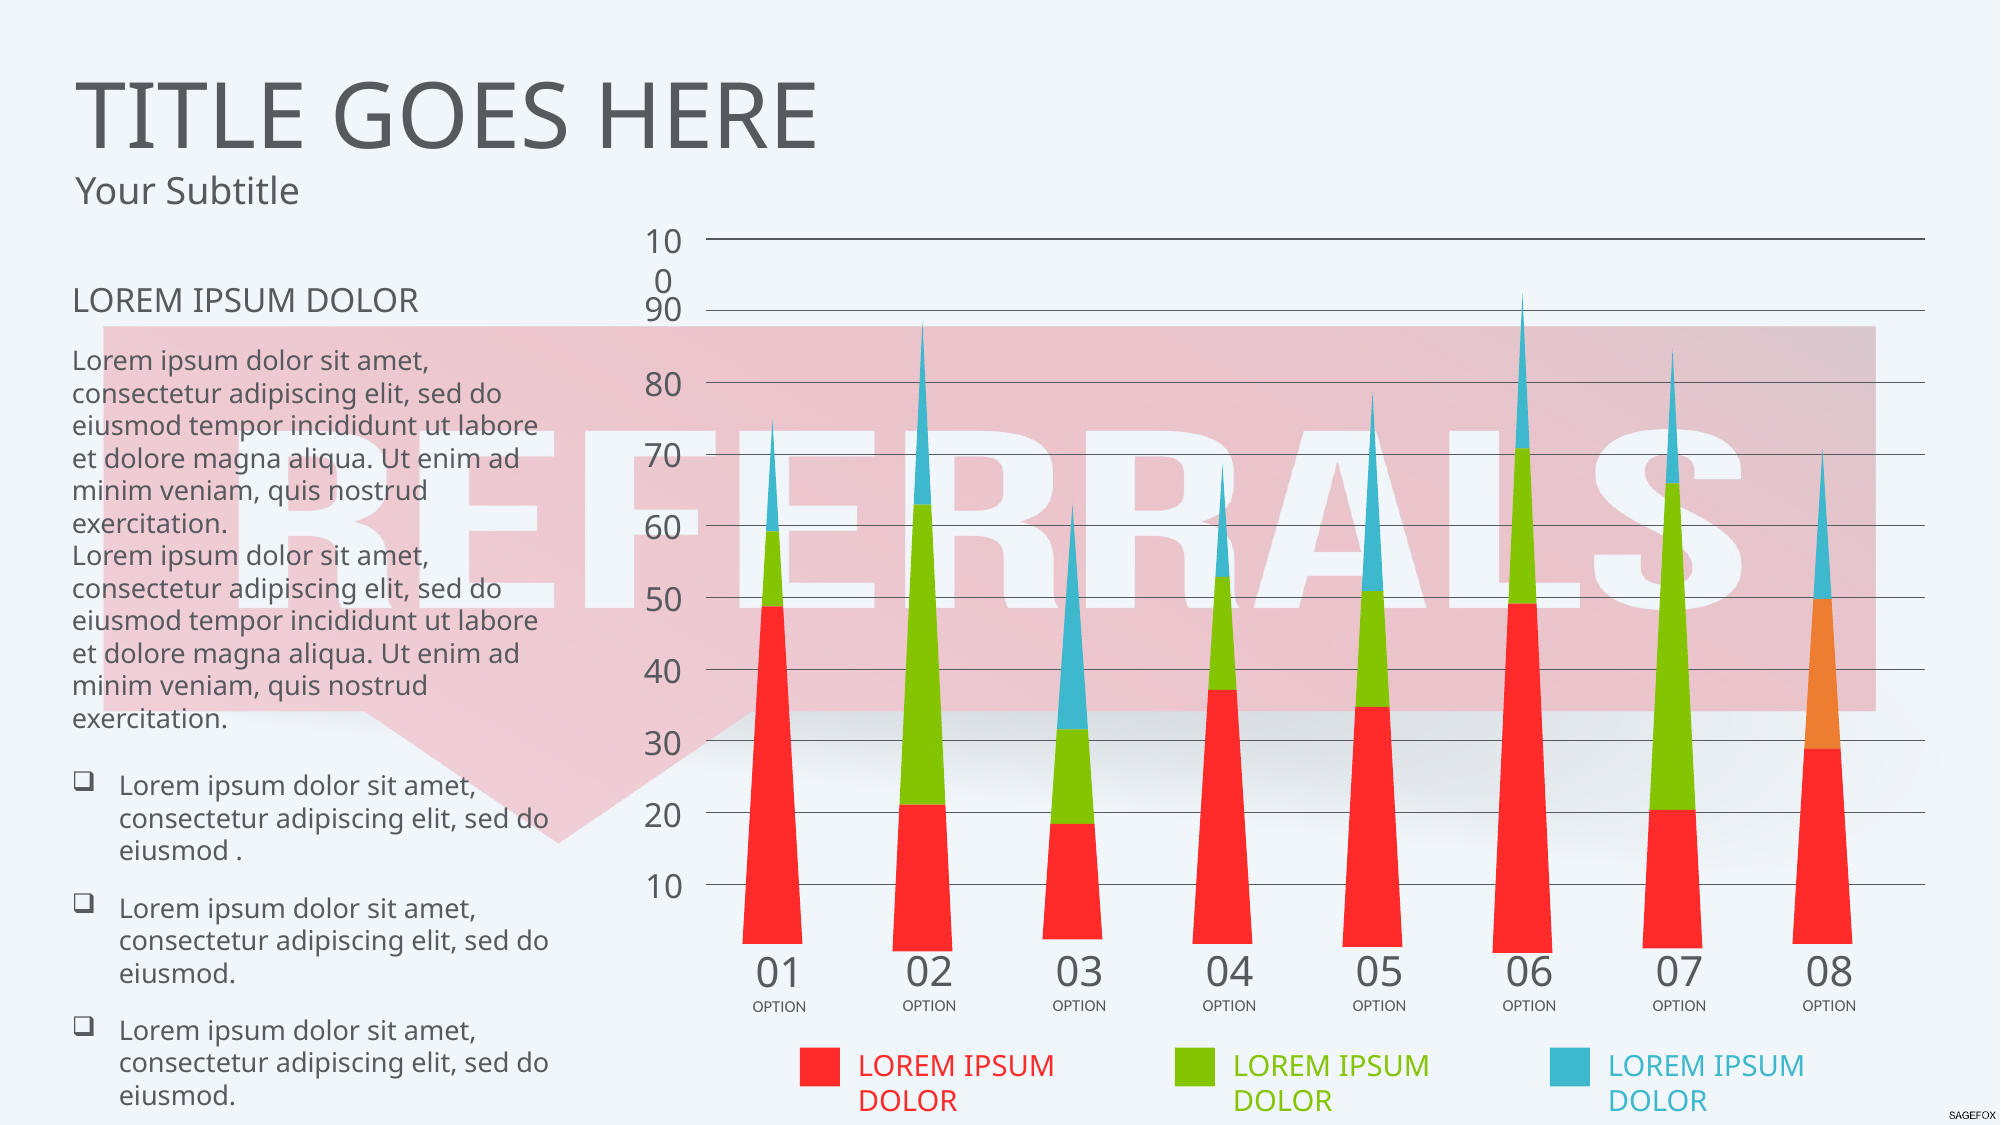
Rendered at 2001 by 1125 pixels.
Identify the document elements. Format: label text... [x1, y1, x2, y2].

text_box 07 OPTION [1627, 936, 1732, 1024]
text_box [799, 1042, 1109, 1088]
text_box LOREM IPSUM DOLOR Lorem ipsum dolor sit amet, consectetur adipiscing elit, sed do eiusmod tempor incididunt ut labore et dolore magna aliqua. Ut enim ad minim veniam, quis nostrud exercitation. Lorem ipsum dolor sit amet, consectetur adipiscing elit, sed do eiusmod tempor incididunt ut labore et dolore magna aliqua. Ut enim ad minim veniam, quis nostrud exercitation. Lorem ipsum dolor sit amet, consectetur adipiscing elit, sed do eiusmod . Lorem ipsum dolor sit amet, consectetur adipiscing elit, sed do eiusmod. Lorem ipsum dolor sit amet, consectetur adipiscing elit, sed do eiusmod. [57, 271, 575, 1119]
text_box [708, 238, 1925, 885]
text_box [1492, 292, 1553, 953]
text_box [892, 321, 953, 952]
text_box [1174, 1042, 1484, 1088]
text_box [1192, 463, 1253, 944]
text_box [1042, 504, 1103, 940]
text_box 06 OPTION [1477, 936, 1582, 1024]
picture [1925, 0, 2001, 1125]
text_box 02 OPTION [877, 936, 982, 1024]
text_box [1792, 448, 1853, 944]
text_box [1342, 391, 1403, 947]
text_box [1642, 348, 1703, 949]
text_box 04 OPTION [1177, 936, 1282, 1024]
text_box TITLE GOES HERE Your Subtitle [60, 49, 1036, 220]
text_box 08 OPTION [1777, 936, 1882, 1024]
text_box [742, 418, 803, 944]
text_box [619, 212, 708, 914]
text_box 05 OPTION [1327, 936, 1432, 1024]
text_box 03 OPTION [1027, 936, 1132, 1024]
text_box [1549, 1042, 1859, 1088]
text_box 01 OPTION [727, 936, 832, 1025]
